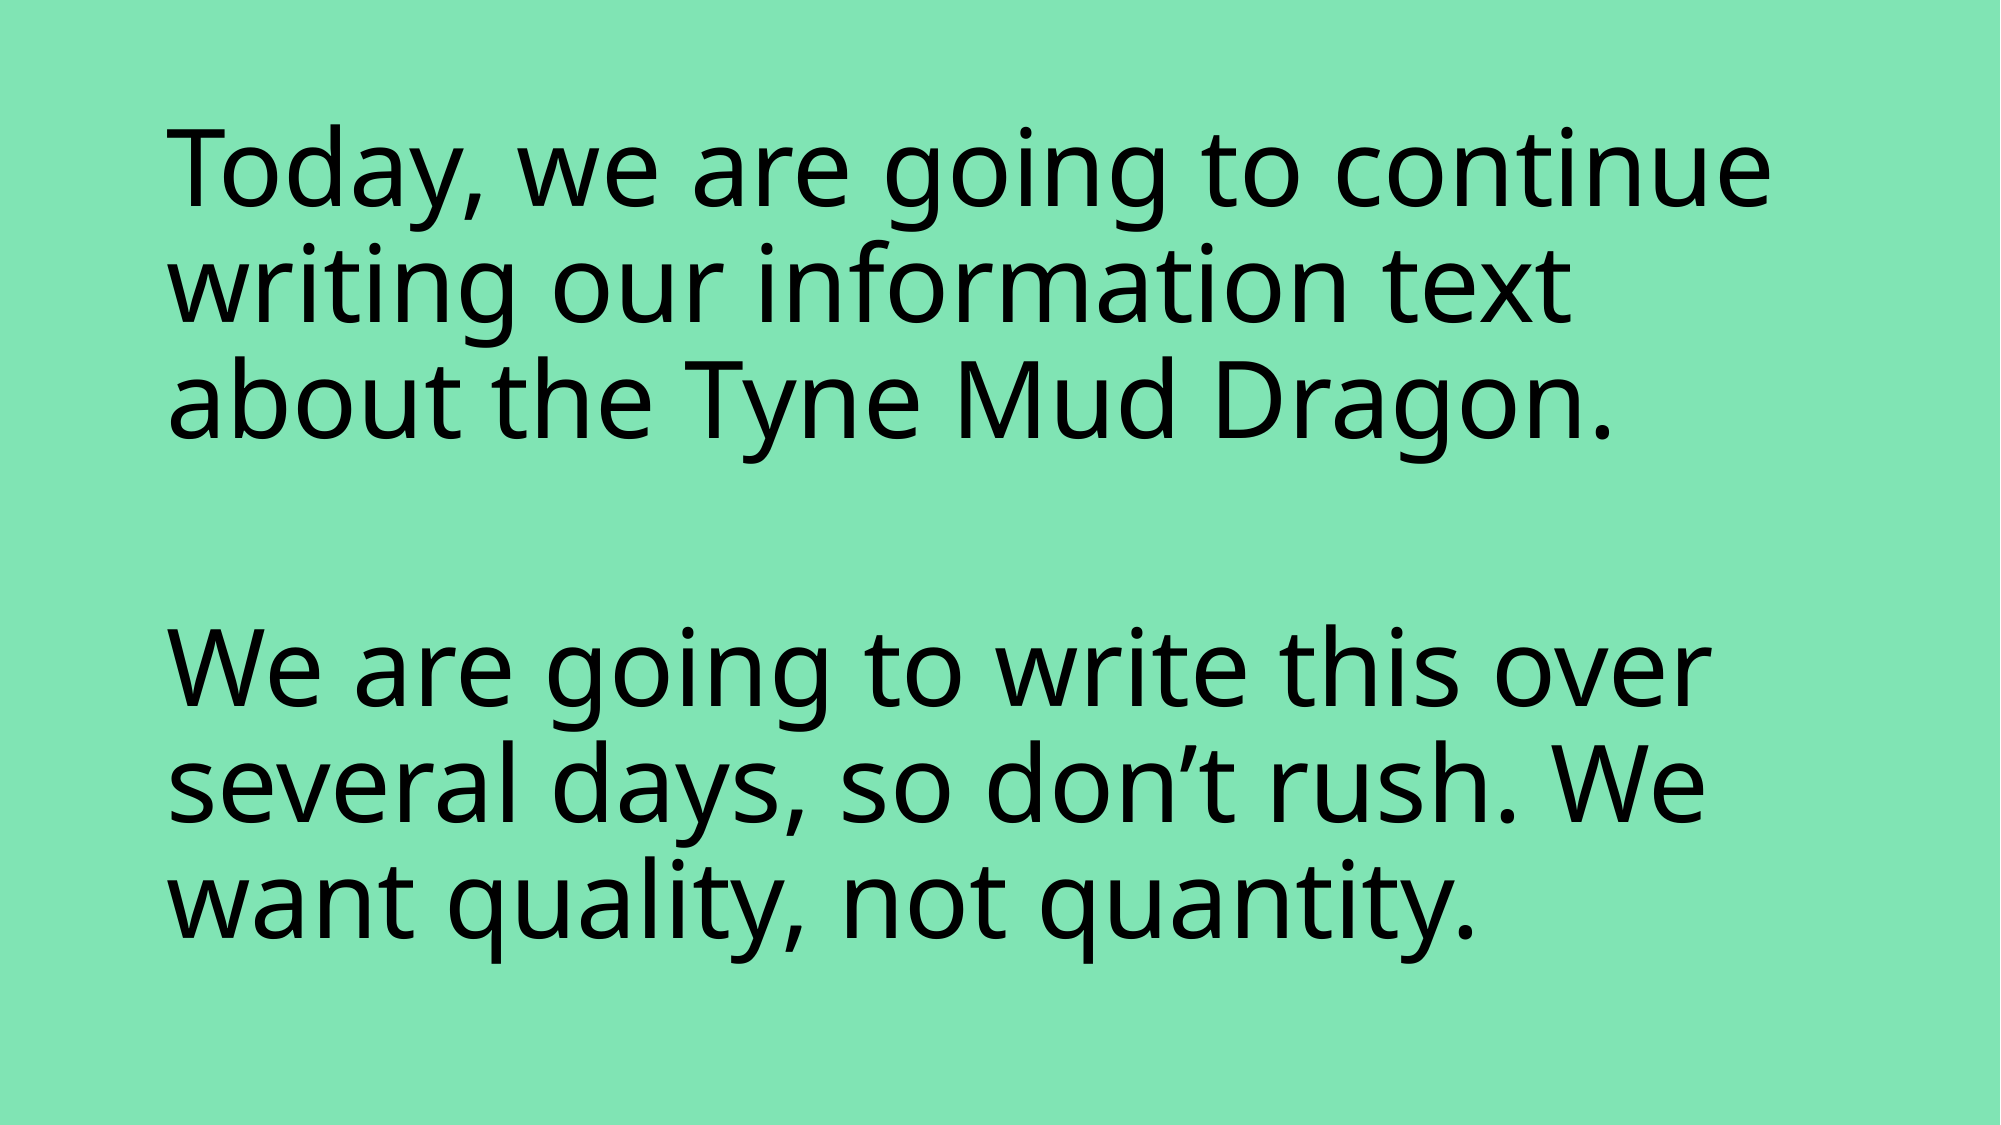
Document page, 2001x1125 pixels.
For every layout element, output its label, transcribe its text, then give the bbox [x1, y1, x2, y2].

subtitle Today, we are going to continue writing our information text about the Tyne Mud Dragon. We are going to write this over several days, so don’t rush. We want quality, not quantity. [151, 106, 1803, 997]
